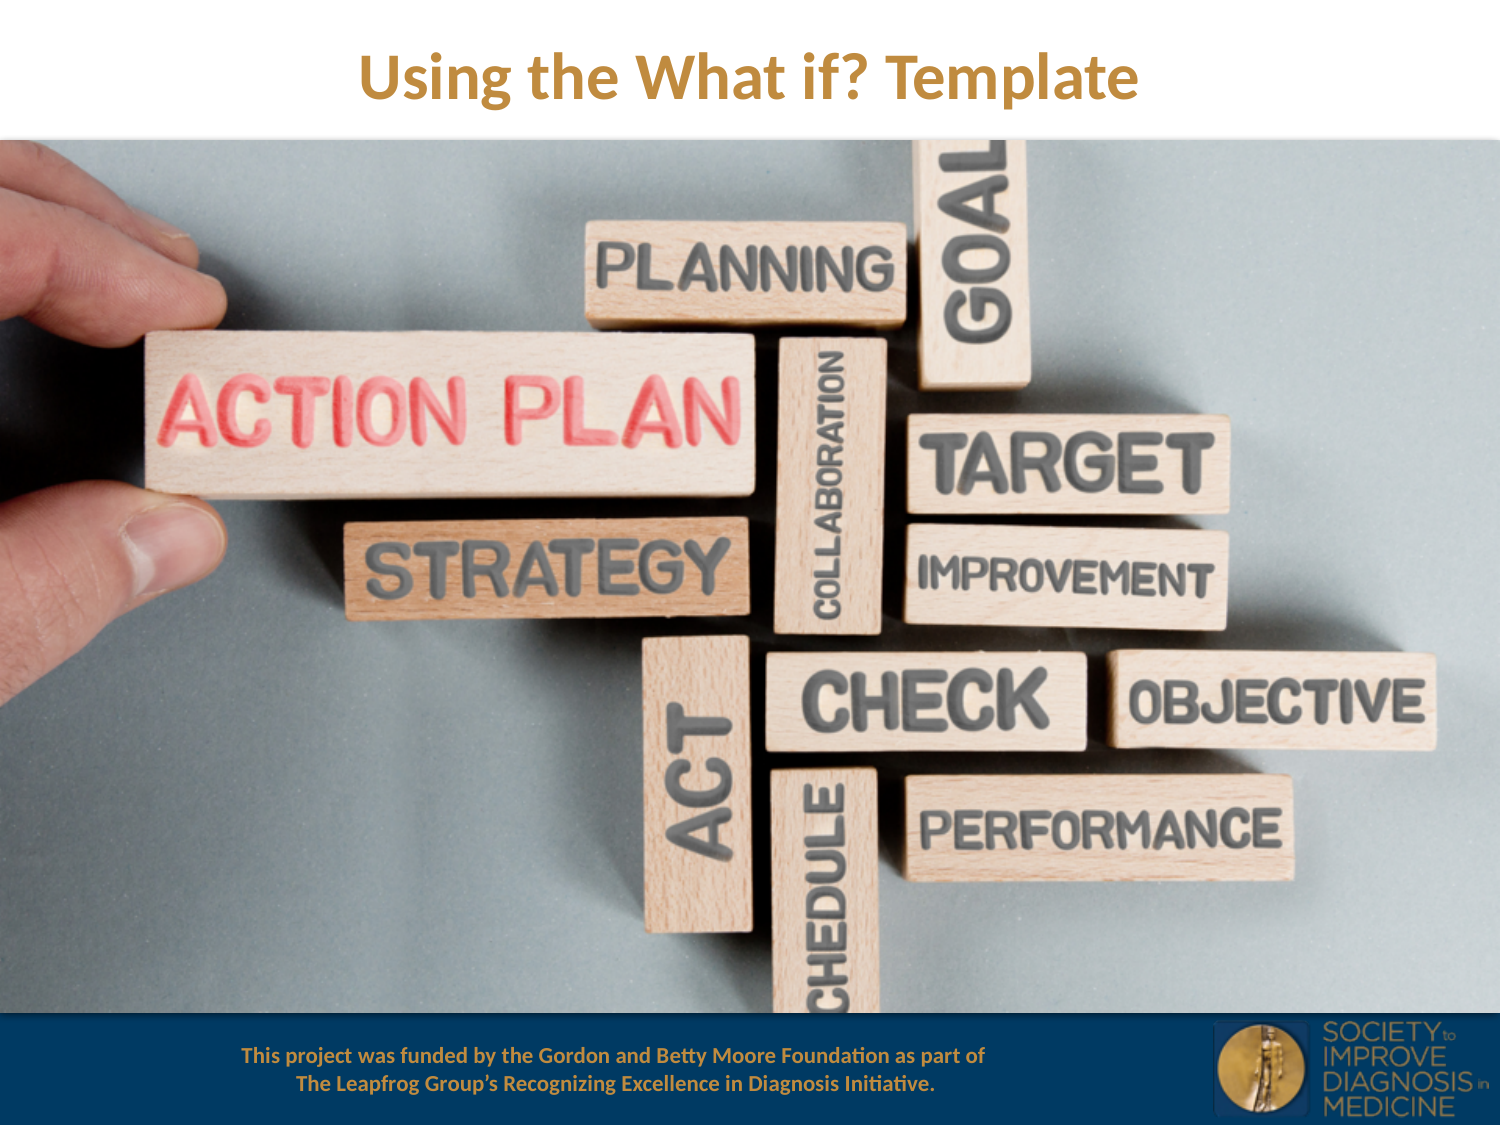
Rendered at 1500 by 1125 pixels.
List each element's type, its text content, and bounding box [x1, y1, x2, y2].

text_box Using the What if? Template [140, 17, 1359, 128]
picture [1213, 1020, 1489, 1118]
picture [0, 140, 1500, 1014]
